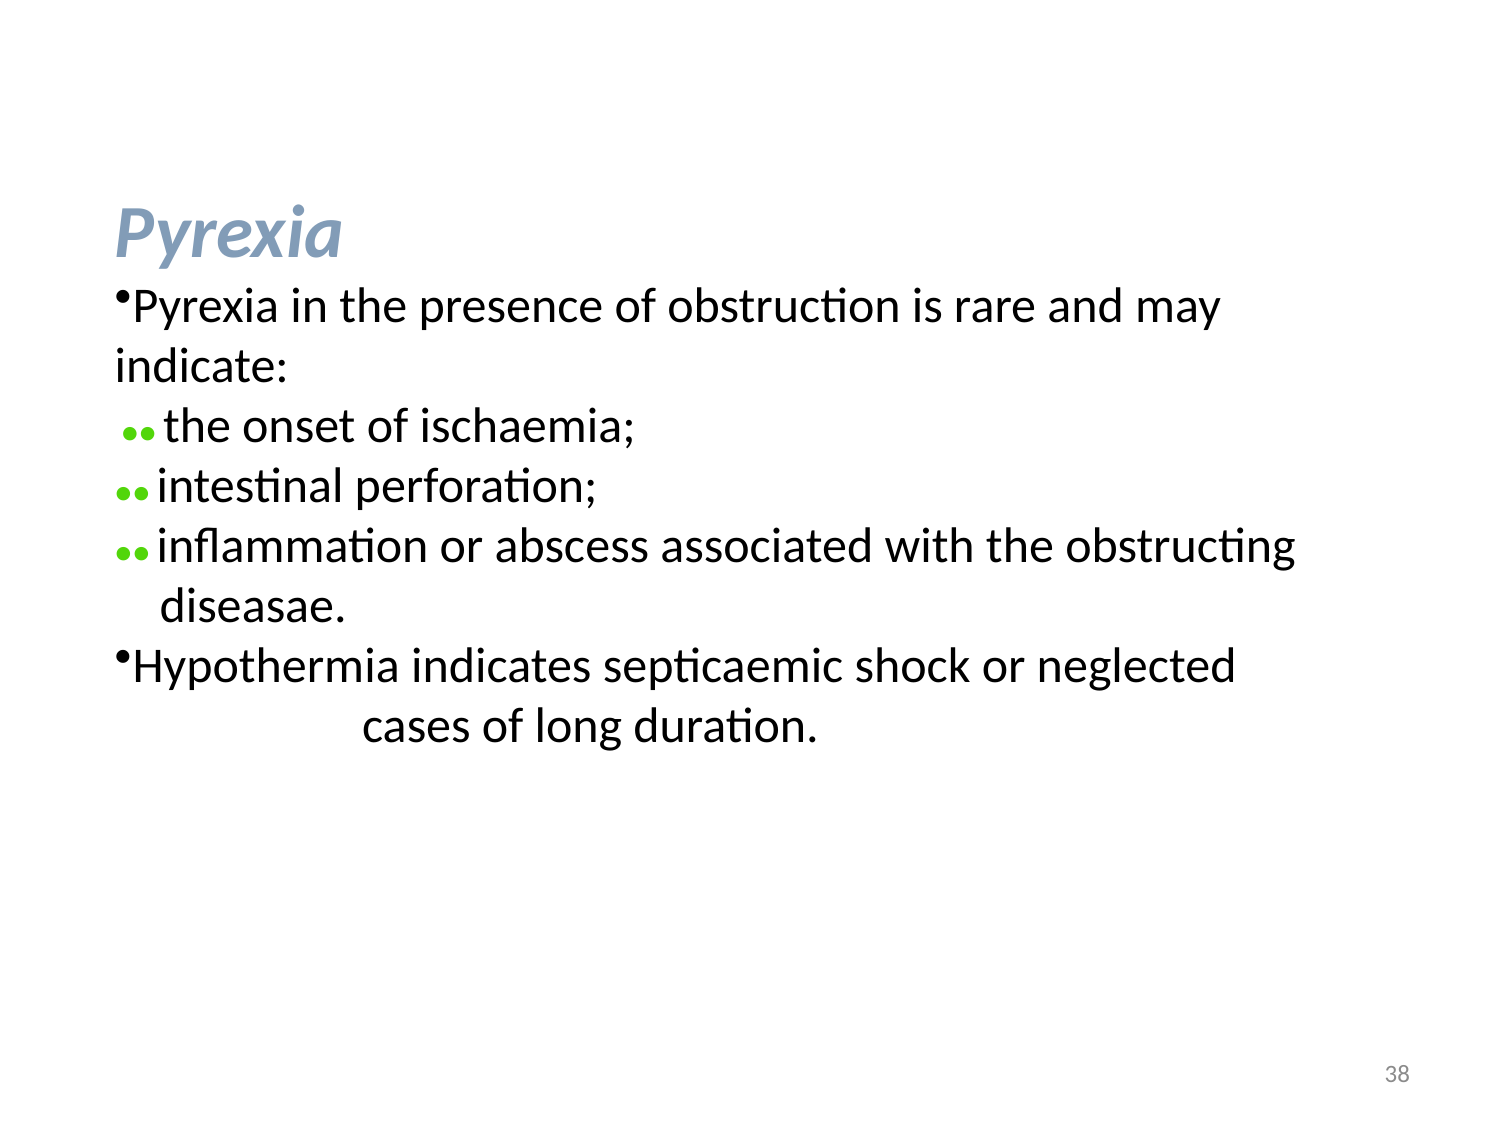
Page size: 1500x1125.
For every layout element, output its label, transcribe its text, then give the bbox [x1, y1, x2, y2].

slide_number 38 [1074, 1042, 1425, 1103]
text_box Pyrexia Pyrexia in the presence of obstruction is rare and may indicate: ●● the onset of ischaemia; ●● intestinal perforation; ●● inflammation or abscess associated with the obstructing diseasae. Hypothermia indicates septicaemic shock or neglected cases of long duration. [99, 174, 1363, 760]
